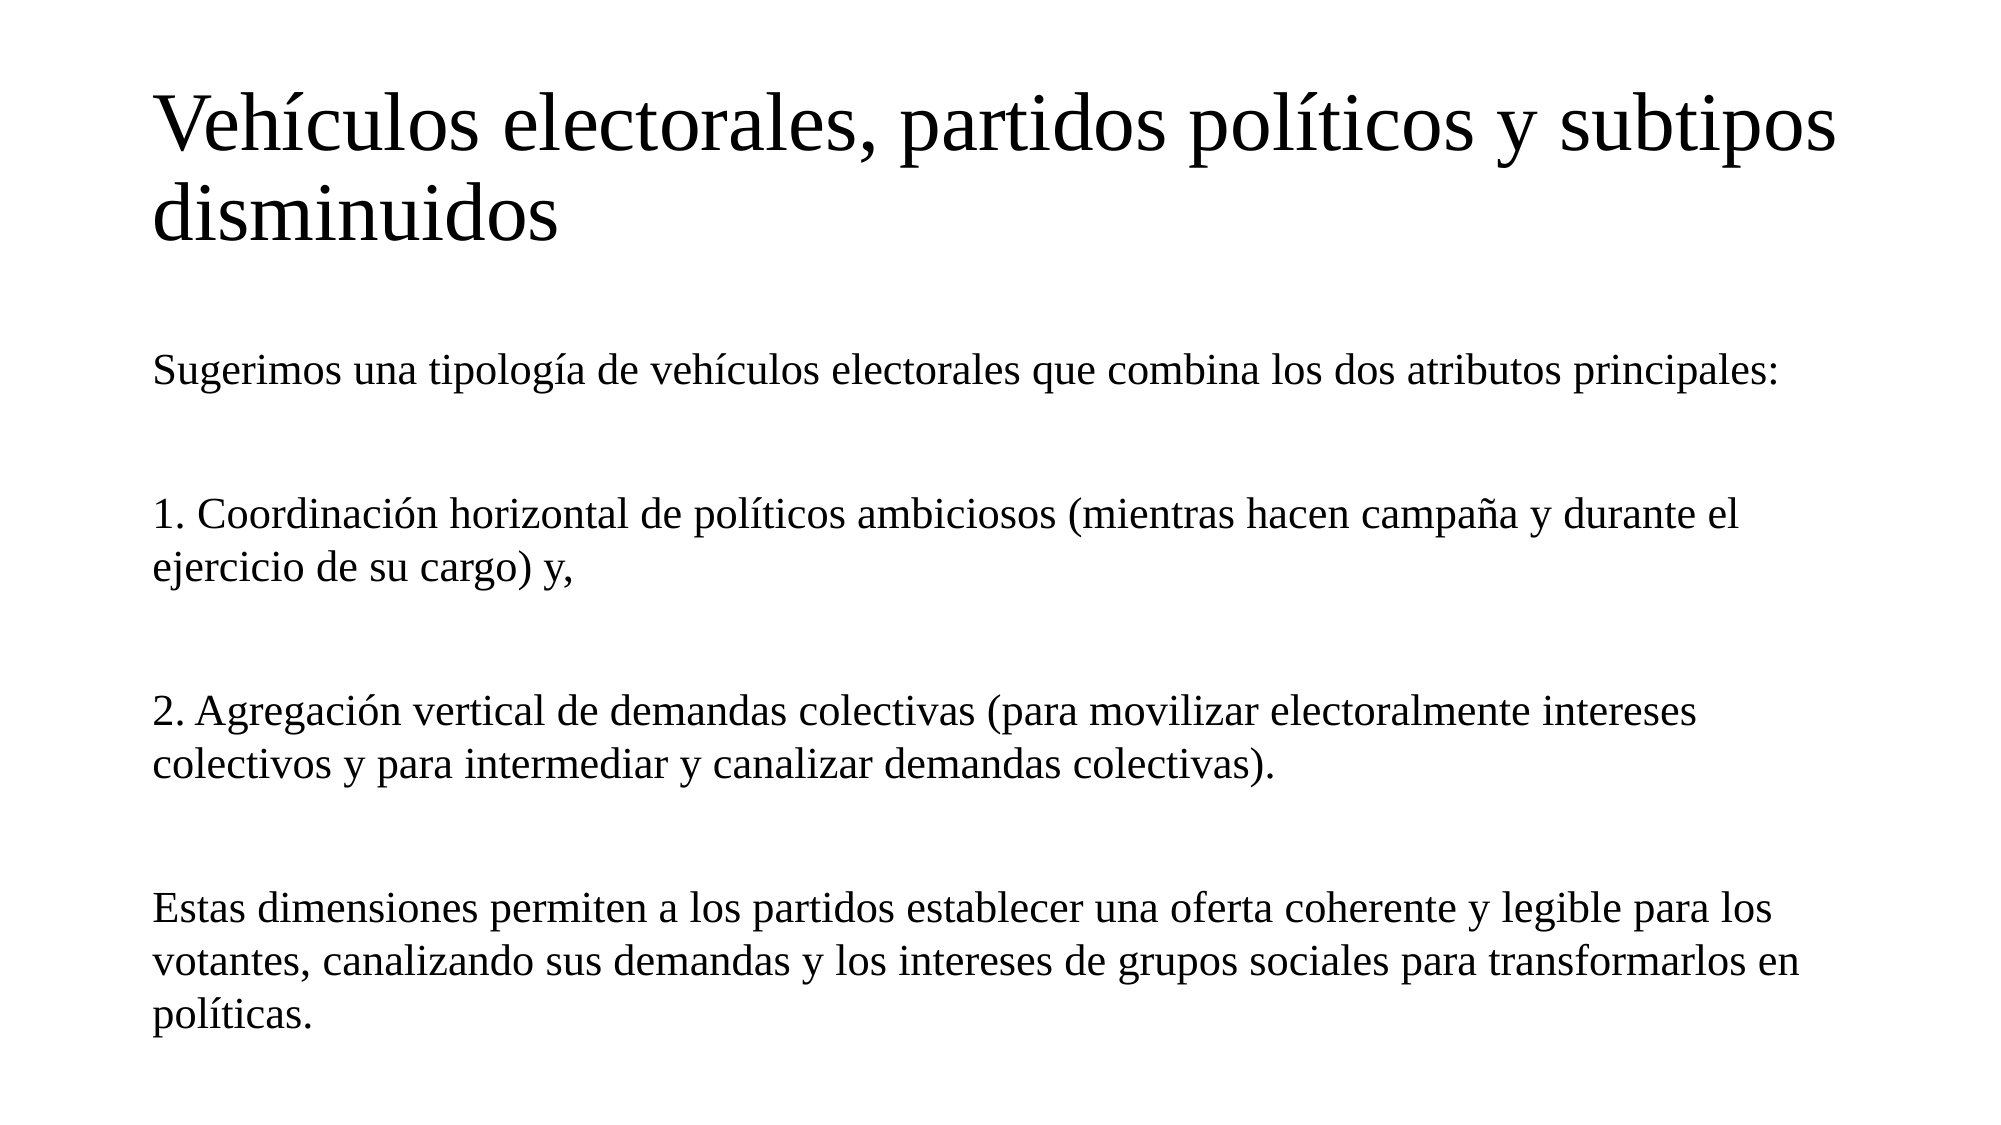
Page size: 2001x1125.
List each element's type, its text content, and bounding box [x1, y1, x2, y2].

title Vehículos electorales, partidos políticos y subtipos disminuidos [137, 59, 1863, 278]
list Sugerimos una tipología de vehículos electorales que combina los dos atributos principales: 1. Coordinación horizontal de políticos ambiciosos (mientras hacen campaña y durante el ejercicio de su cargo) y, 2. Agregación vertical de demandas colectivas (para movilizar electoralmente intereses colectivos y para intermediar y canalizar demandas colectivas). Estas dimensiones permiten a los partidos establecer una oferta coherente y legible para los votantes, canalizando sus demandas y los intereses de grupos sociales para transformarlos en políticas. [137, 332, 1863, 1047]
